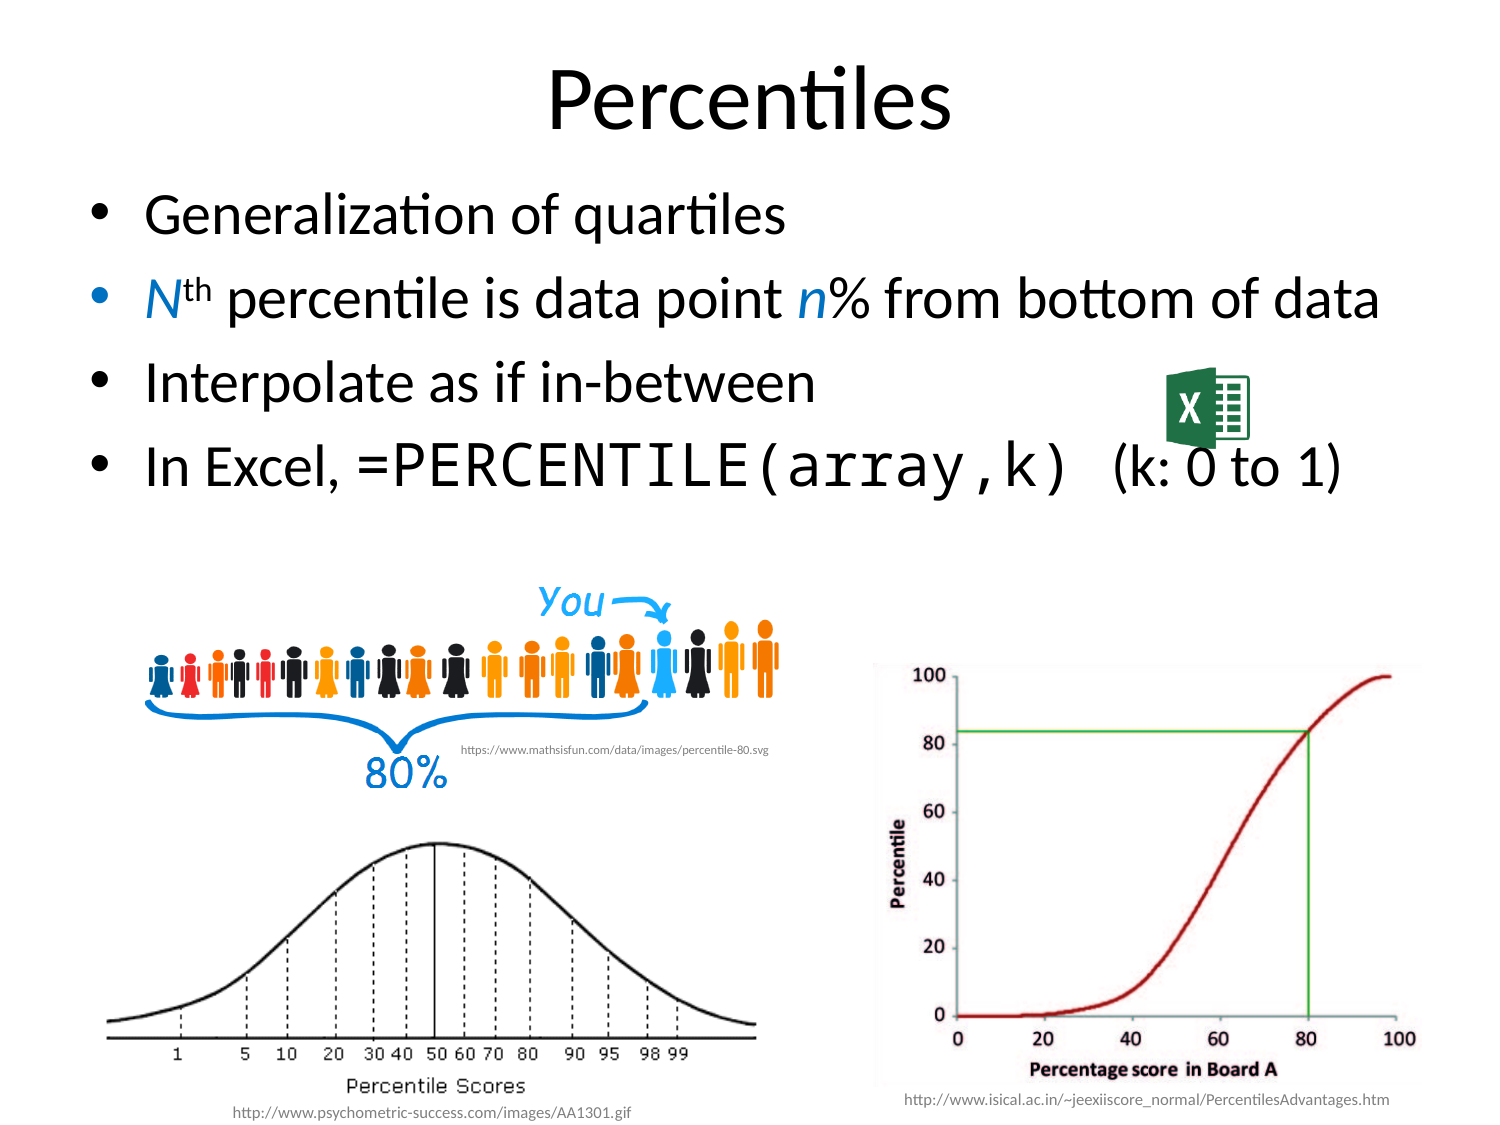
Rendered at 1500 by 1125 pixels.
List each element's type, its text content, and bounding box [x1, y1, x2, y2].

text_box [145, 587, 787, 808]
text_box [865, 662, 1429, 1118]
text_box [85, 806, 780, 1125]
list Generalization of quartiles Nth percentile is data point n% from bottom of data Interpolate as if in-between In Excel, =PERCENTILE(array,k) (k: 0 to 1) [74, 167, 1425, 568]
title Percentiles [75, 18, 1425, 167]
picture [1062, 339, 1353, 477]
